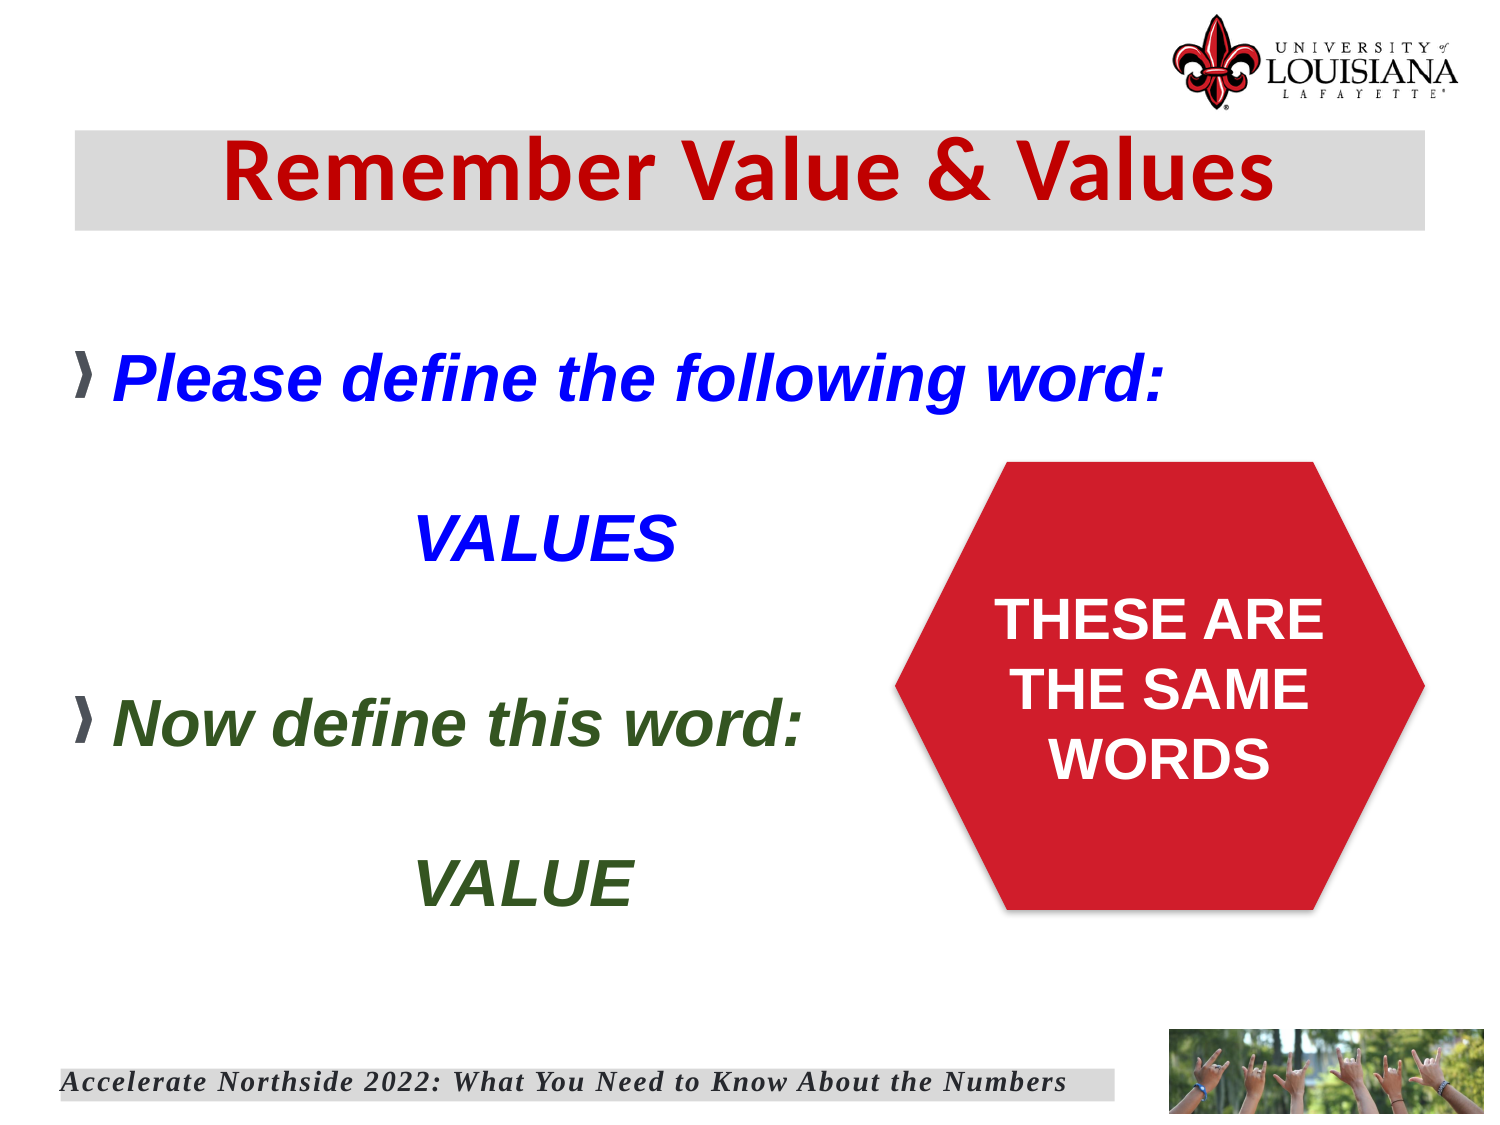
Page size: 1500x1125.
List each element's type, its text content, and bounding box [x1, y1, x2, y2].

picture [75, 696, 92, 743]
picture [1159, 3, 1484, 117]
picture [1169, 1029, 1484, 1114]
text_box Remember Value & Values [74, 130, 1425, 231]
list Please define the following word: VALUES Now define this word: VALUE [75, 334, 1425, 982]
text_box THESE ARE THE SAME WORDS [894, 461, 1426, 911]
picture [75, 351, 92, 398]
text_box Accelerate Northside 2022: What You Need to Know About the Numbers [60, 1068, 1115, 1102]
